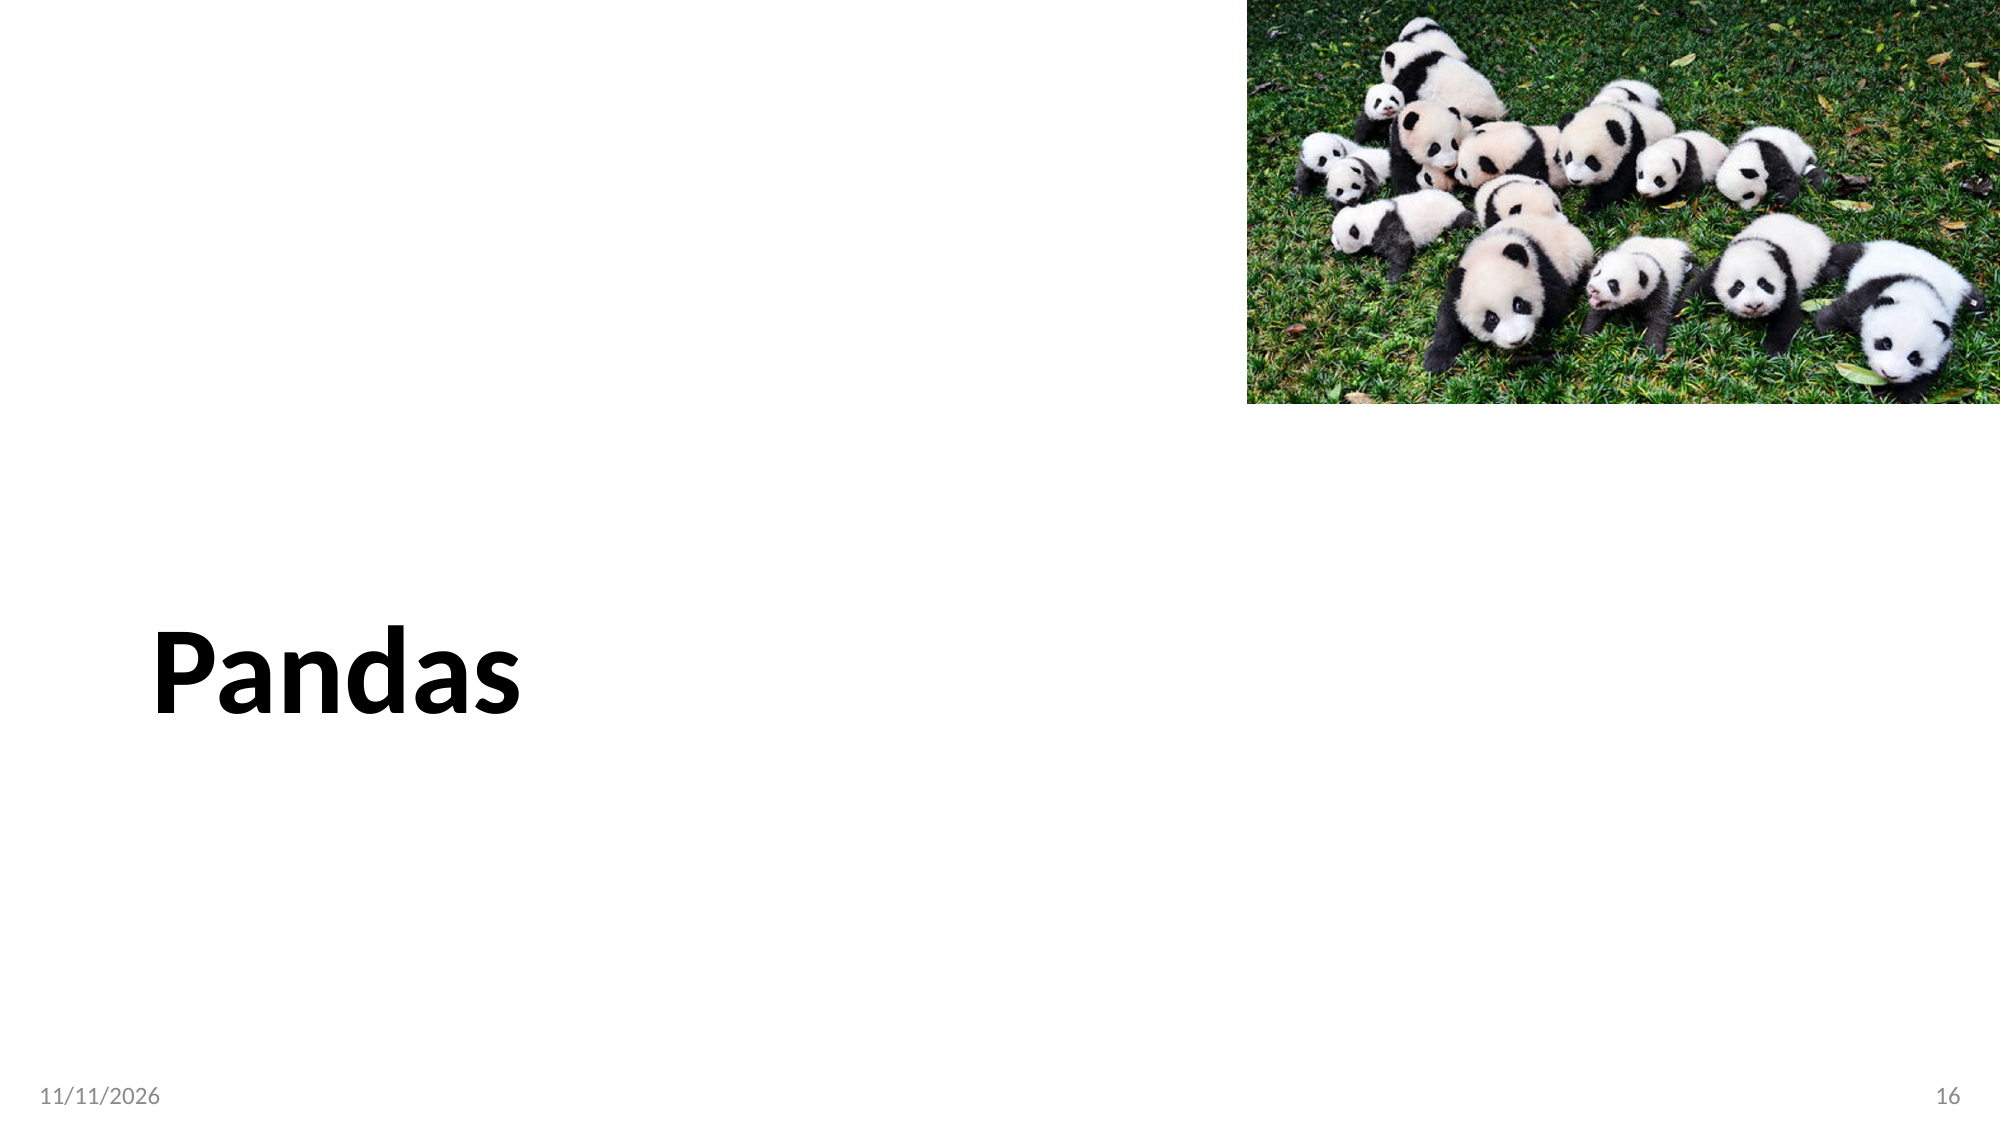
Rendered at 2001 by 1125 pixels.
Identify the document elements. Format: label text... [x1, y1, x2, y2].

picture [1247, 0, 2000, 404]
title Pandas [136, 280, 1862, 749]
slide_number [39, 1064, 490, 1125]
slide_number 16 [1510, 1064, 1961, 1125]
